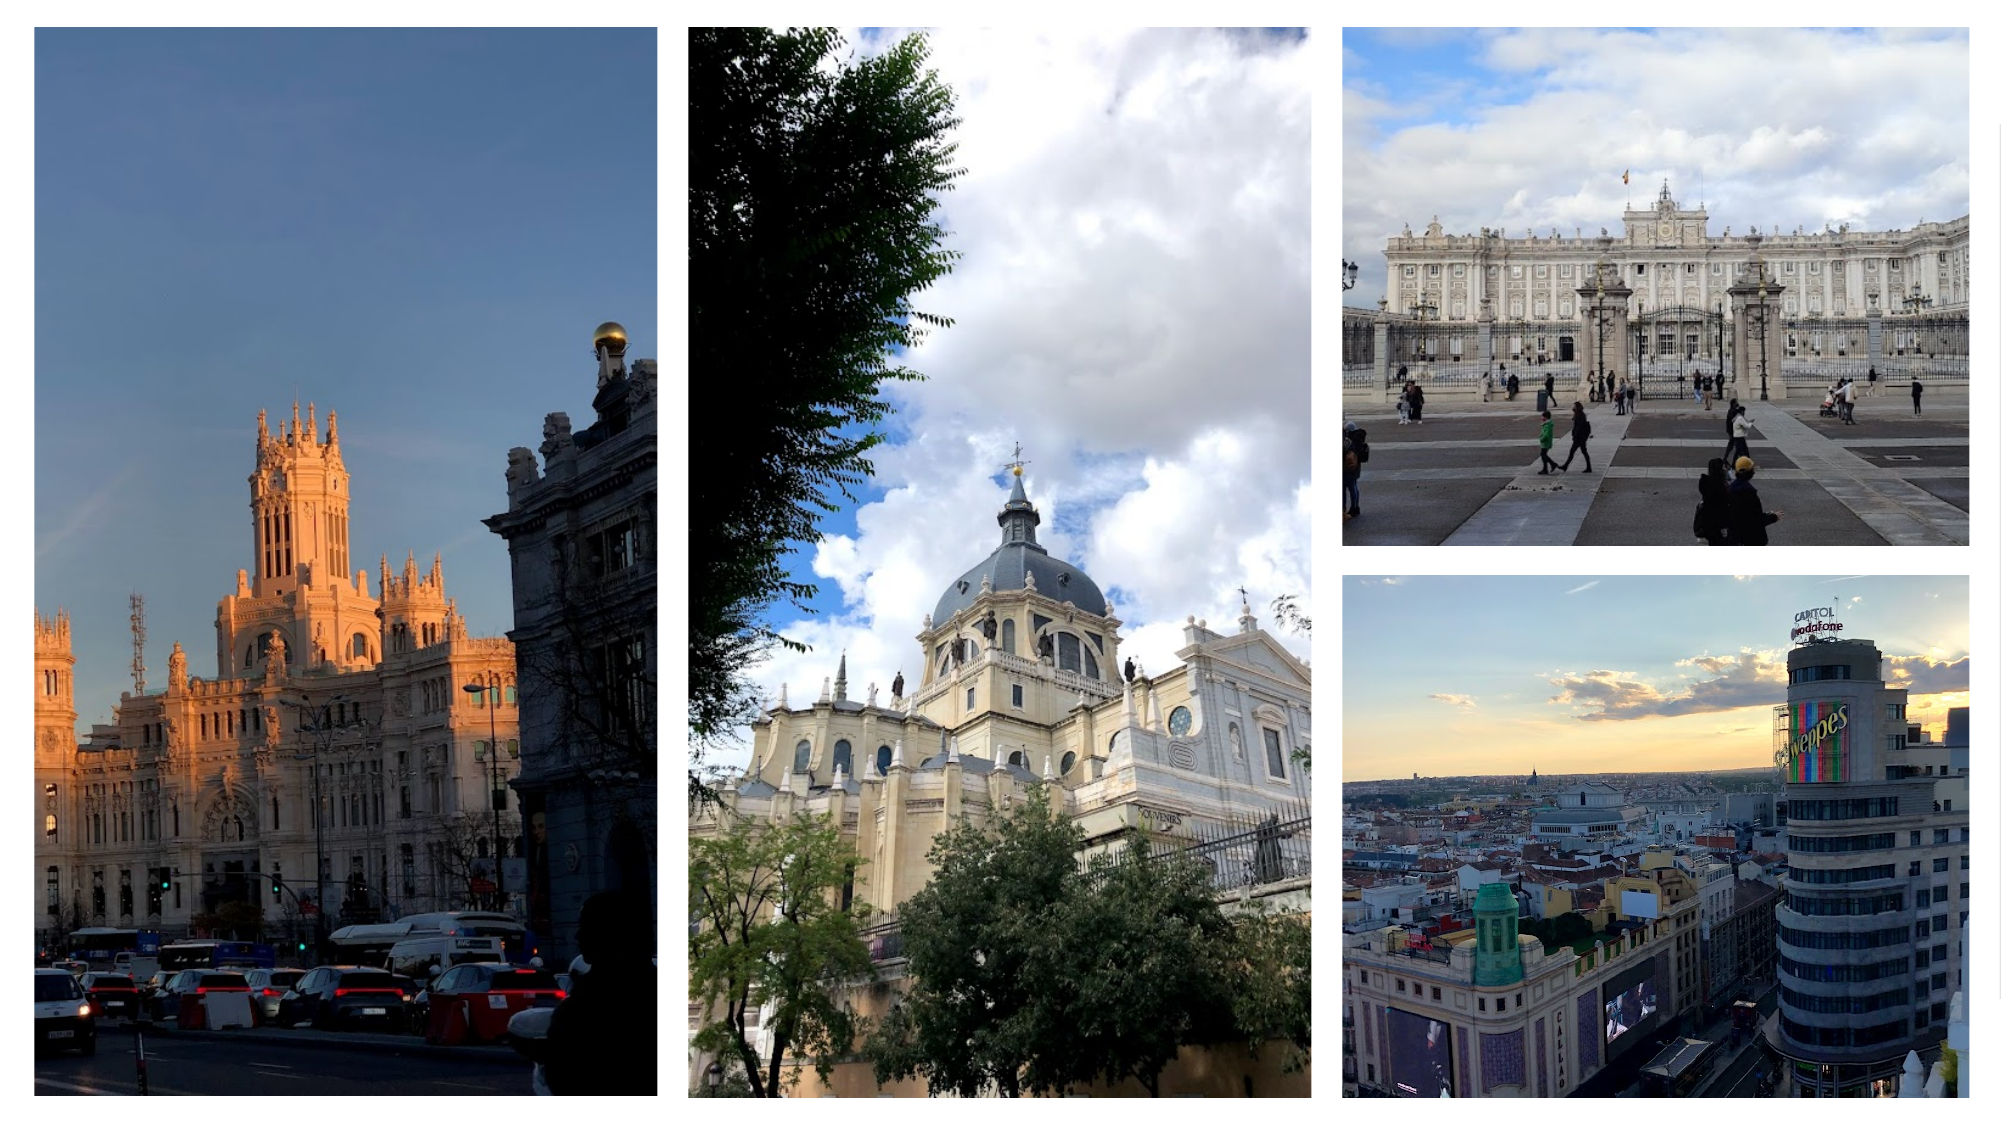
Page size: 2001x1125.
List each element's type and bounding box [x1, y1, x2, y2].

picture [1342, 574, 1970, 1098]
text_box [0, 0, 2000, 1125]
picture [688, 27, 1312, 1098]
picture [1342, 27, 1970, 546]
picture [34, 27, 658, 1096]
